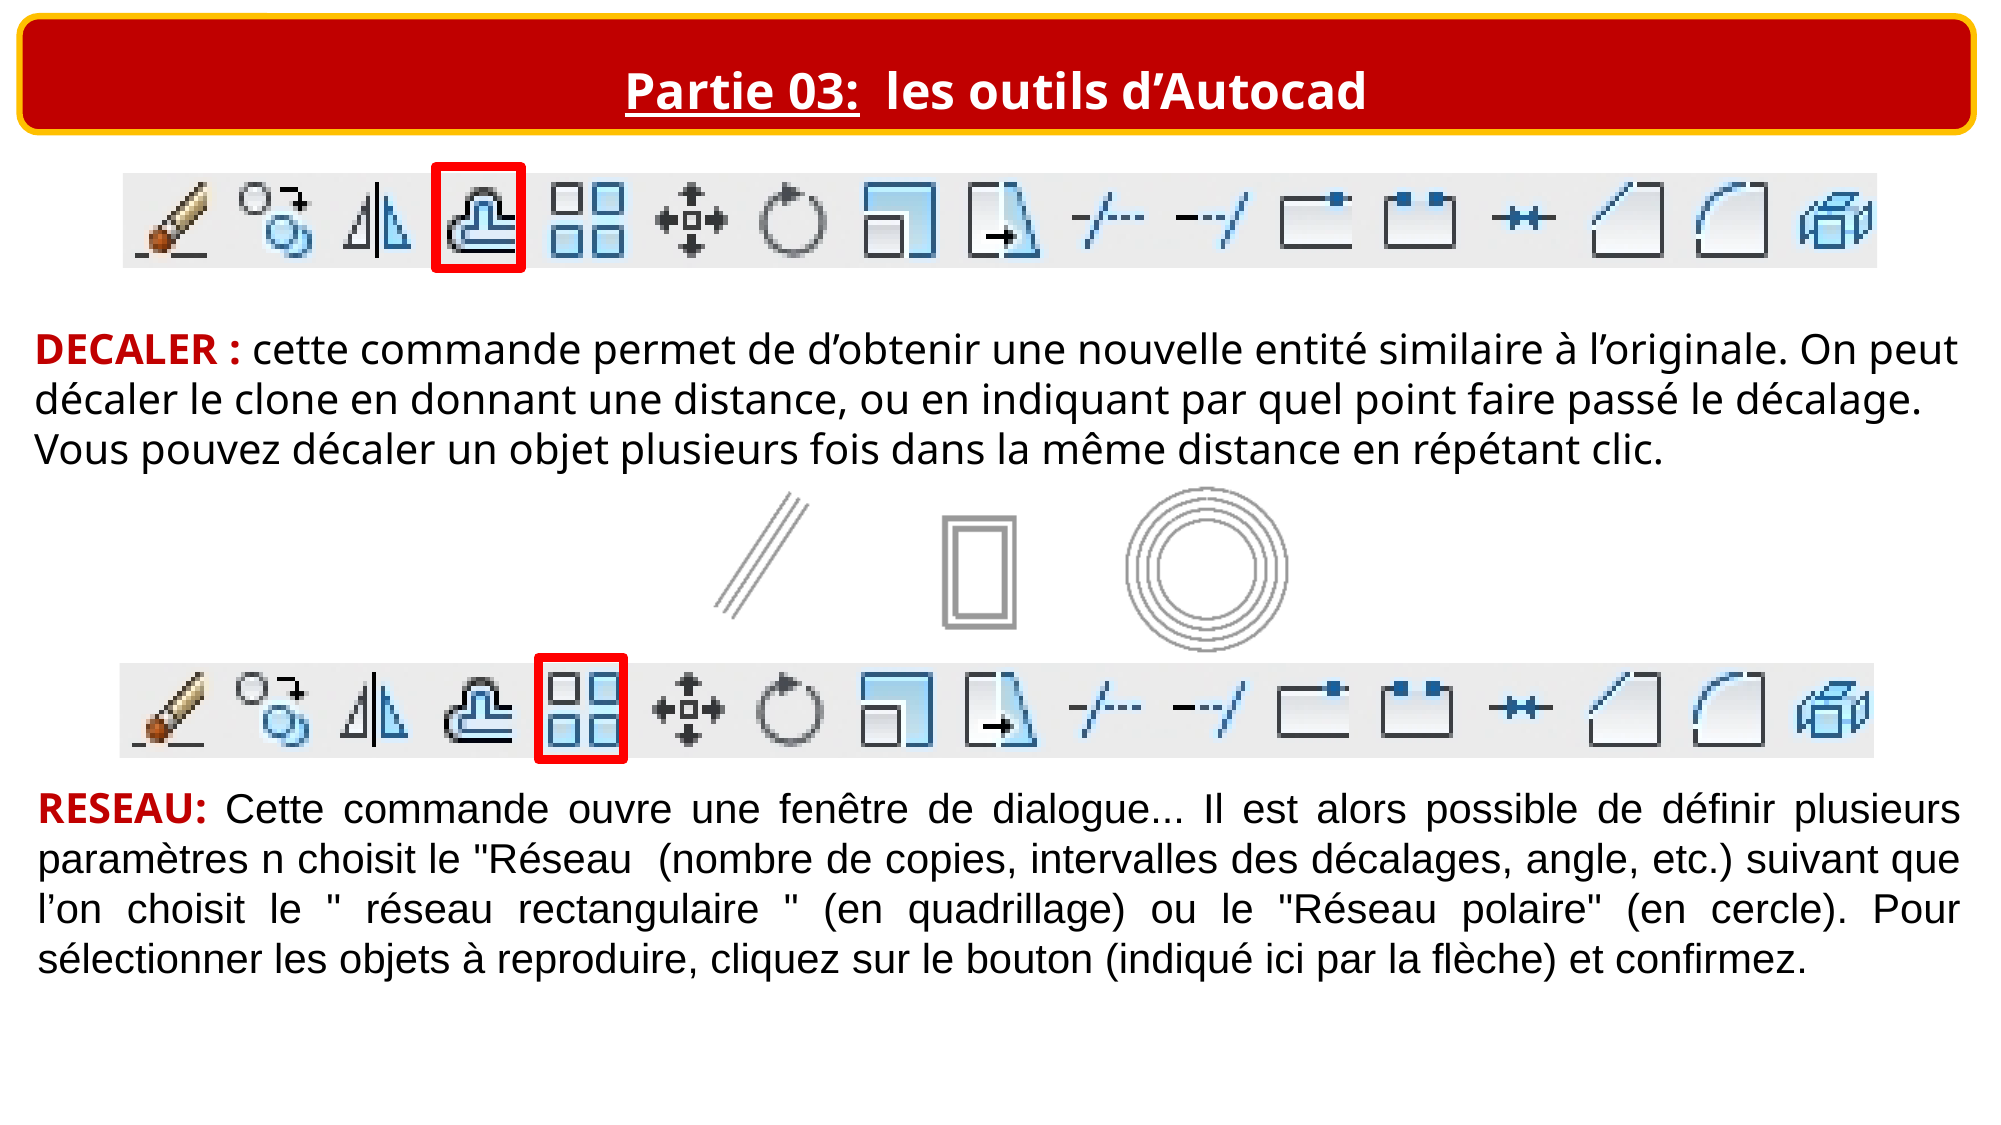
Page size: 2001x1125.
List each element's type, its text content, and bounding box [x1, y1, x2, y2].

picture [122, 173, 1878, 268]
text_box DECALER : cette commande permet de d’obtenir une nouvelle entité similaire à l’originale. On peut décaler le clone en donnant une distance, ou en indiquant par quel point faire passé le décalage. Vous pouvez décaler un objet plusieurs fois dans la même distance en répétant clic. [19, 315, 1974, 481]
picture [705, 484, 1295, 656]
text_box Partie 03: les outils d’Autocad [19, 16, 1974, 133]
text_box [436, 166, 521, 173]
picture [119, 663, 1874, 758]
text_box RESEAU: Cette commande ouvre une fenêtre de dialogue... Il est alors possible de définir plusieurs paramètres n choisit le "Réseau (nombre de copies, intervalles des décalages, angle, etc.) suivant que l’on choisit le " réseau rectangulaire " (en quadrillage) ou le "Réseau polaire" (en cercle). Pour sélectionner les objets à reproduire, cliquez sur le bouton (indiqué ici par la flèche) et confirmez. [22, 774, 1978, 1039]
text_box [538, 657, 624, 663]
